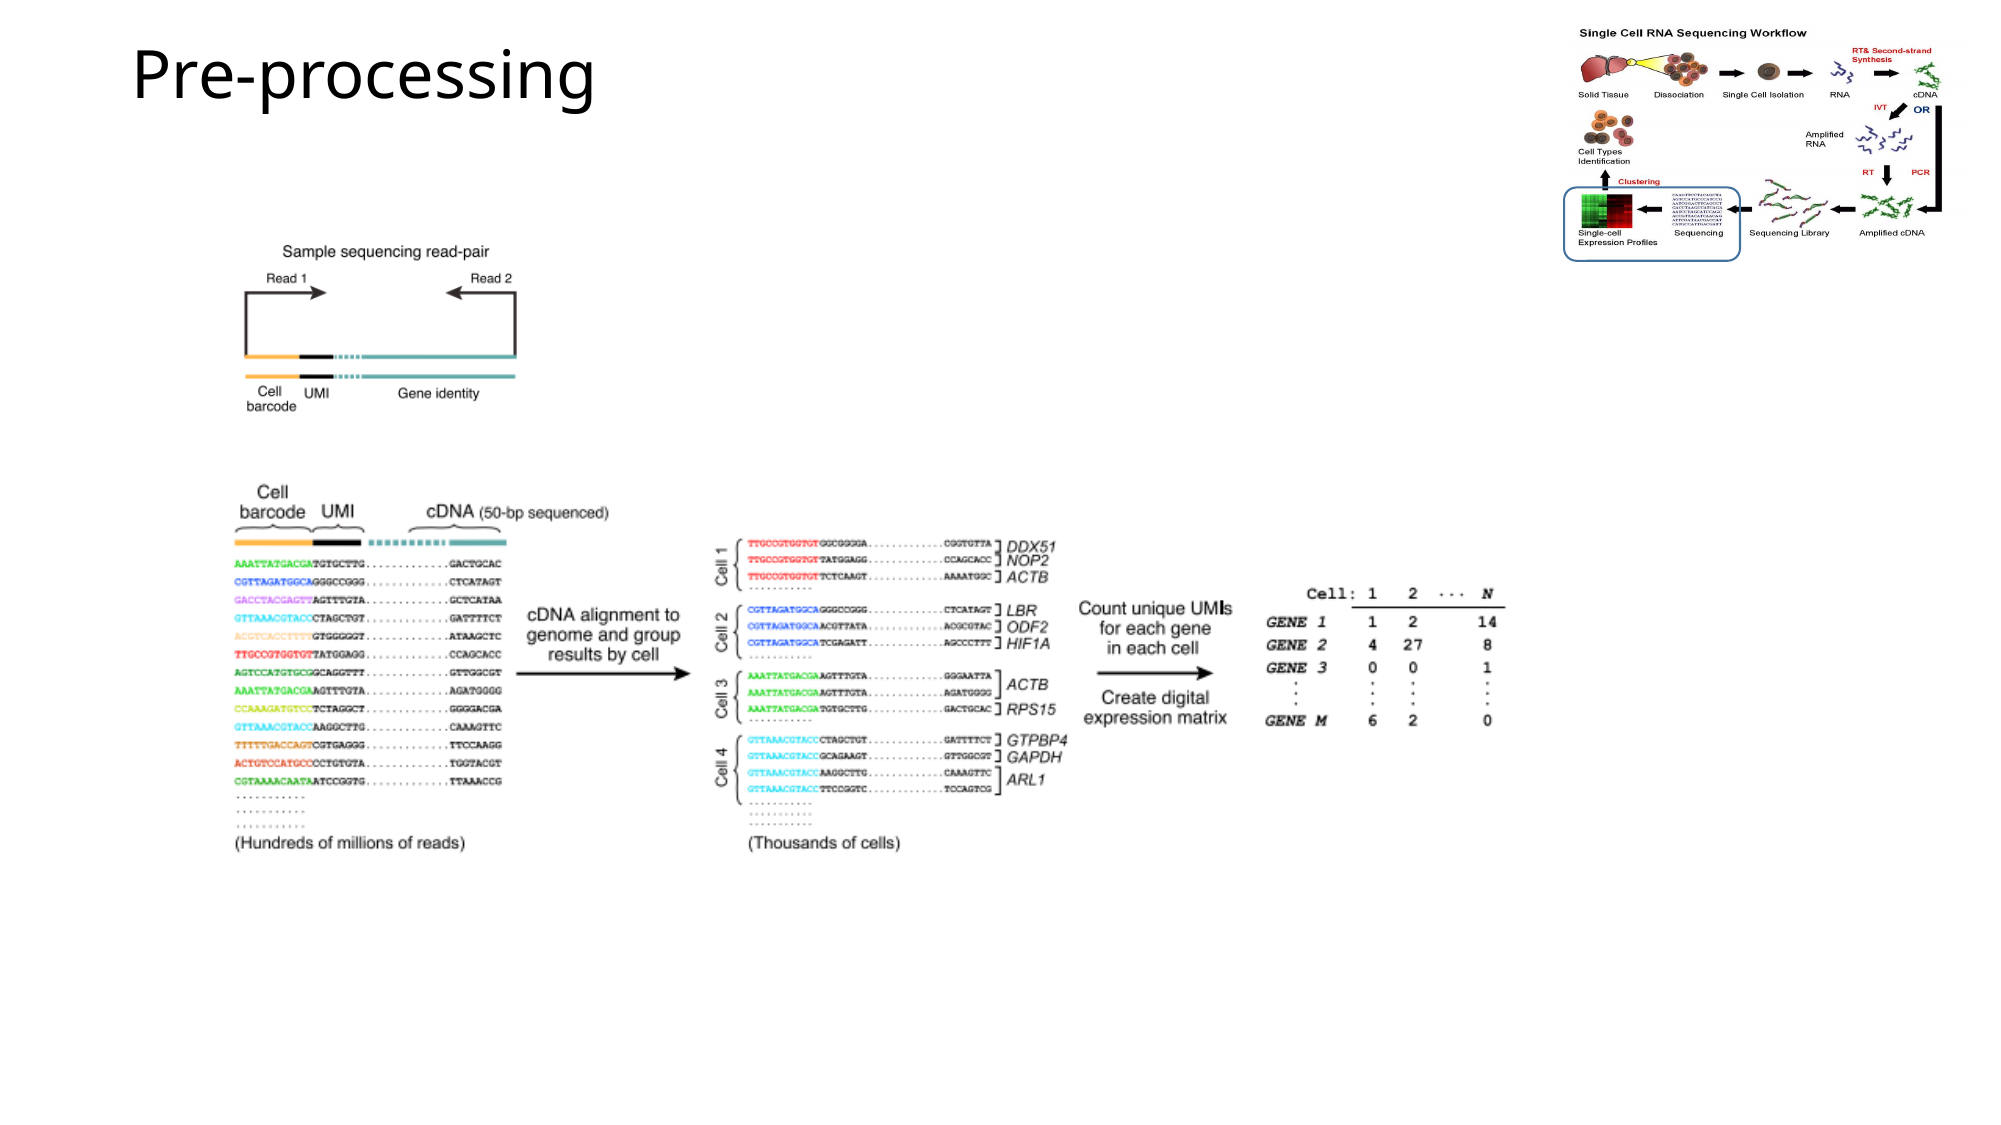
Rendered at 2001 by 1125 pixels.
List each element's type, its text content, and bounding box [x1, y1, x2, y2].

text_box [1563, 195, 1741, 262]
picture [1564, 15, 1972, 251]
title Pre-processing [116, 14, 1617, 141]
picture [222, 234, 563, 425]
picture [197, 478, 1535, 874]
